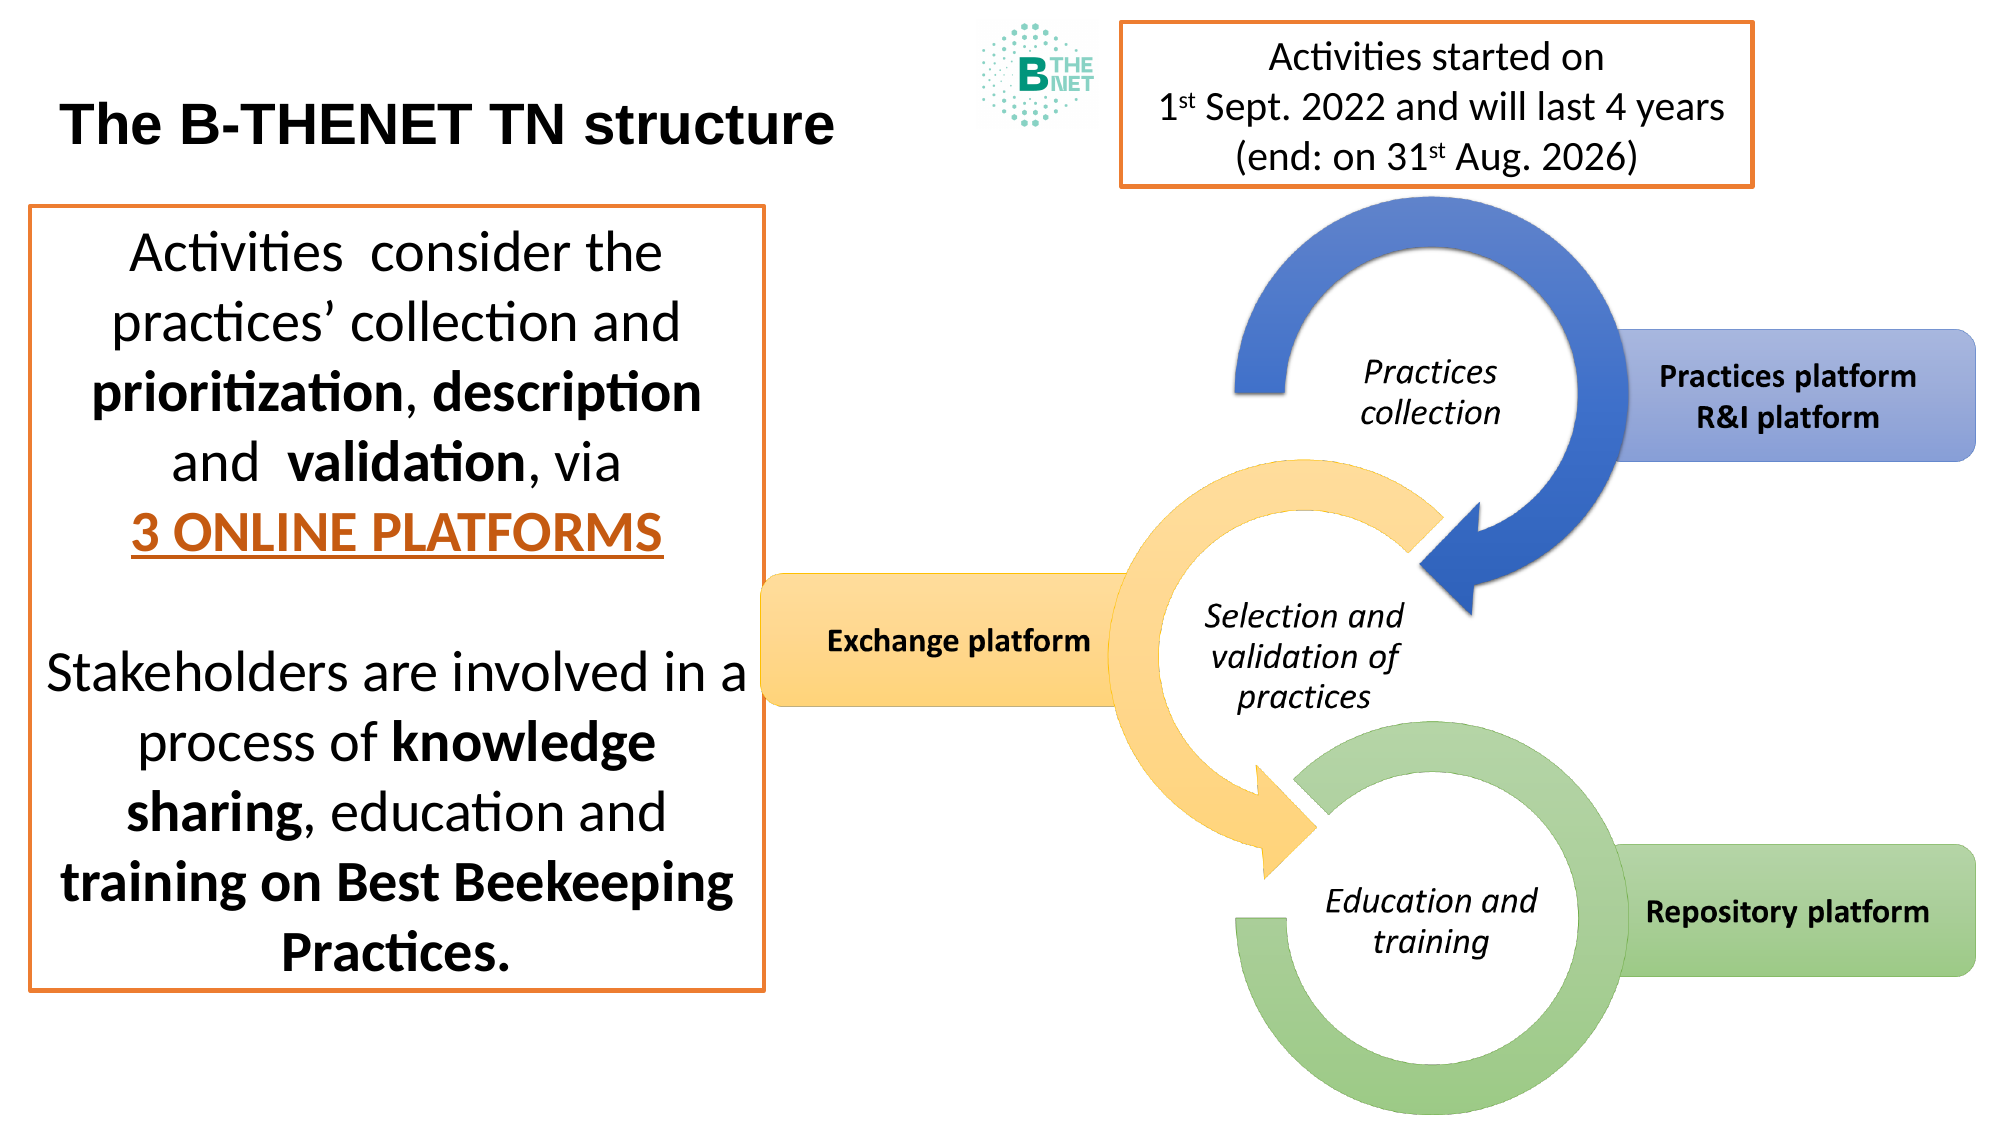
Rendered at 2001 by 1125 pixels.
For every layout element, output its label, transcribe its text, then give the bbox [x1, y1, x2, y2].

text_box The B-THENET TN structure [30, 79, 867, 164]
text_box Activities started on 1st Sept. 2022 and will last 4 years (end: on 31st Aug. 2026) [1119, 20, 1755, 163]
text_box Activities consider the practices’ collection and prioritization, description and validation, via 3 ONLINE PLATFORMS Stakeholders are involved in a process of knowledge sharing, education and training on Best Beekeeping Practices. [28, 204, 754, 993]
picture [976, 18, 1099, 129]
picture [759, 164, 1976, 1116]
